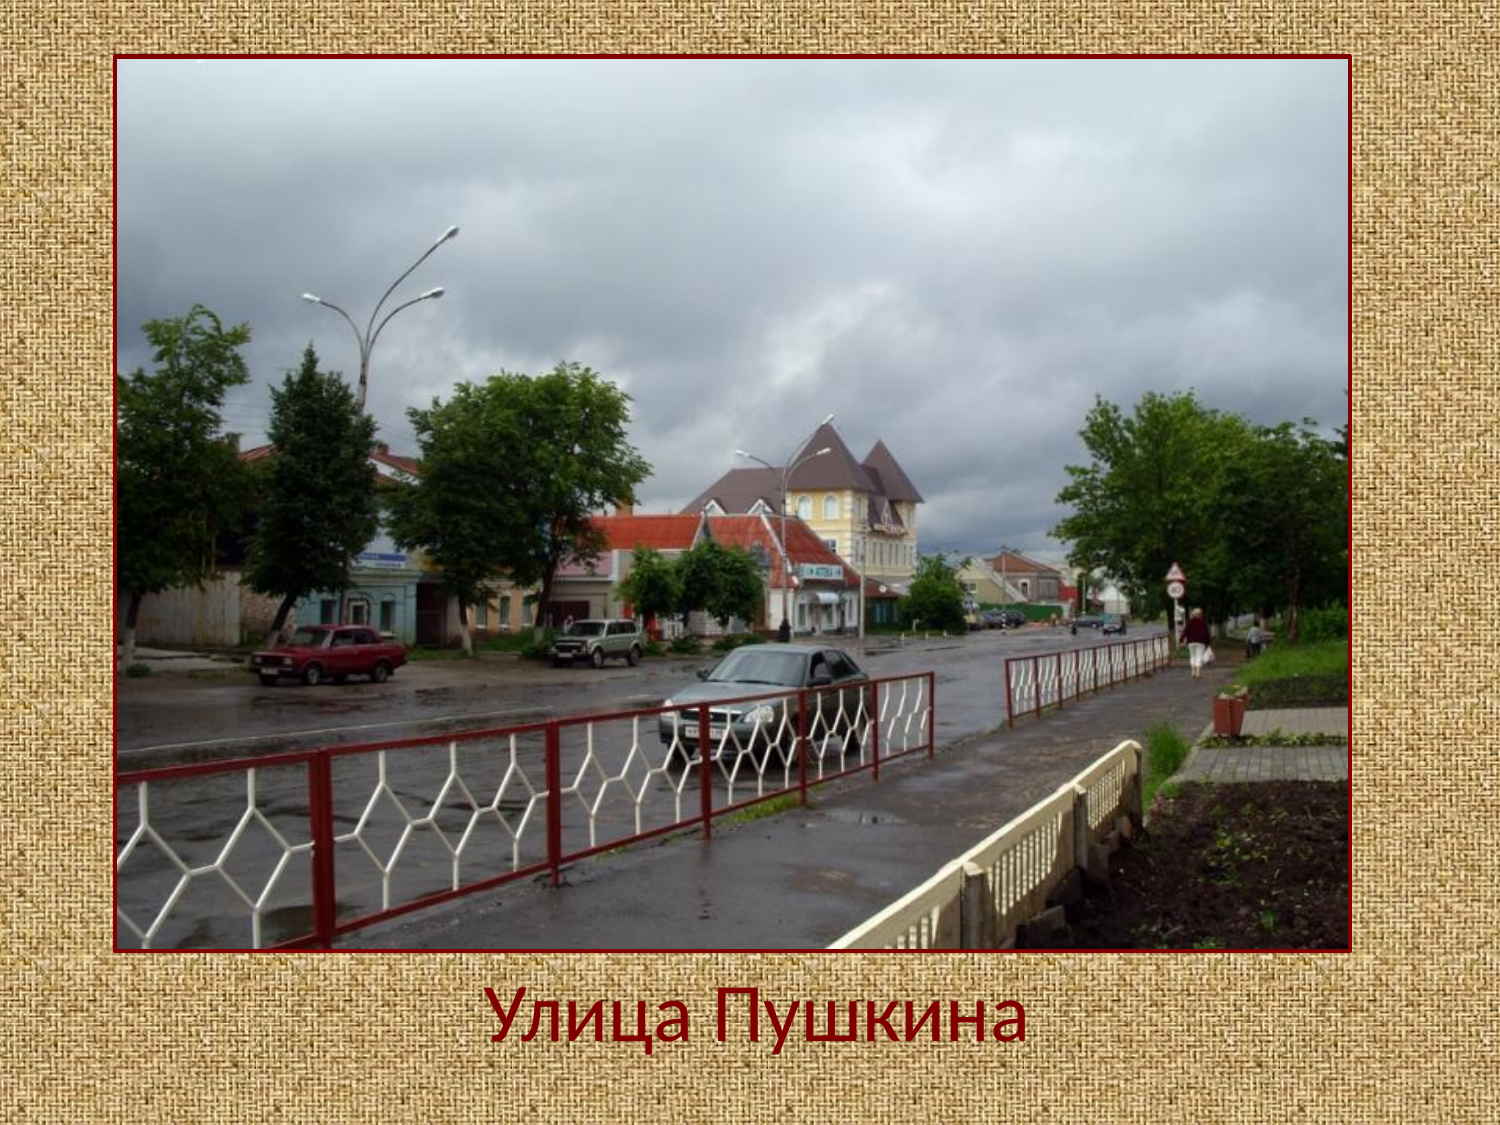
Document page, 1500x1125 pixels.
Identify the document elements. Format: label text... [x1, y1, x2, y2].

picture [0, 0, 1500, 1125]
title Улица Пушкина [82, 937, 1432, 1079]
